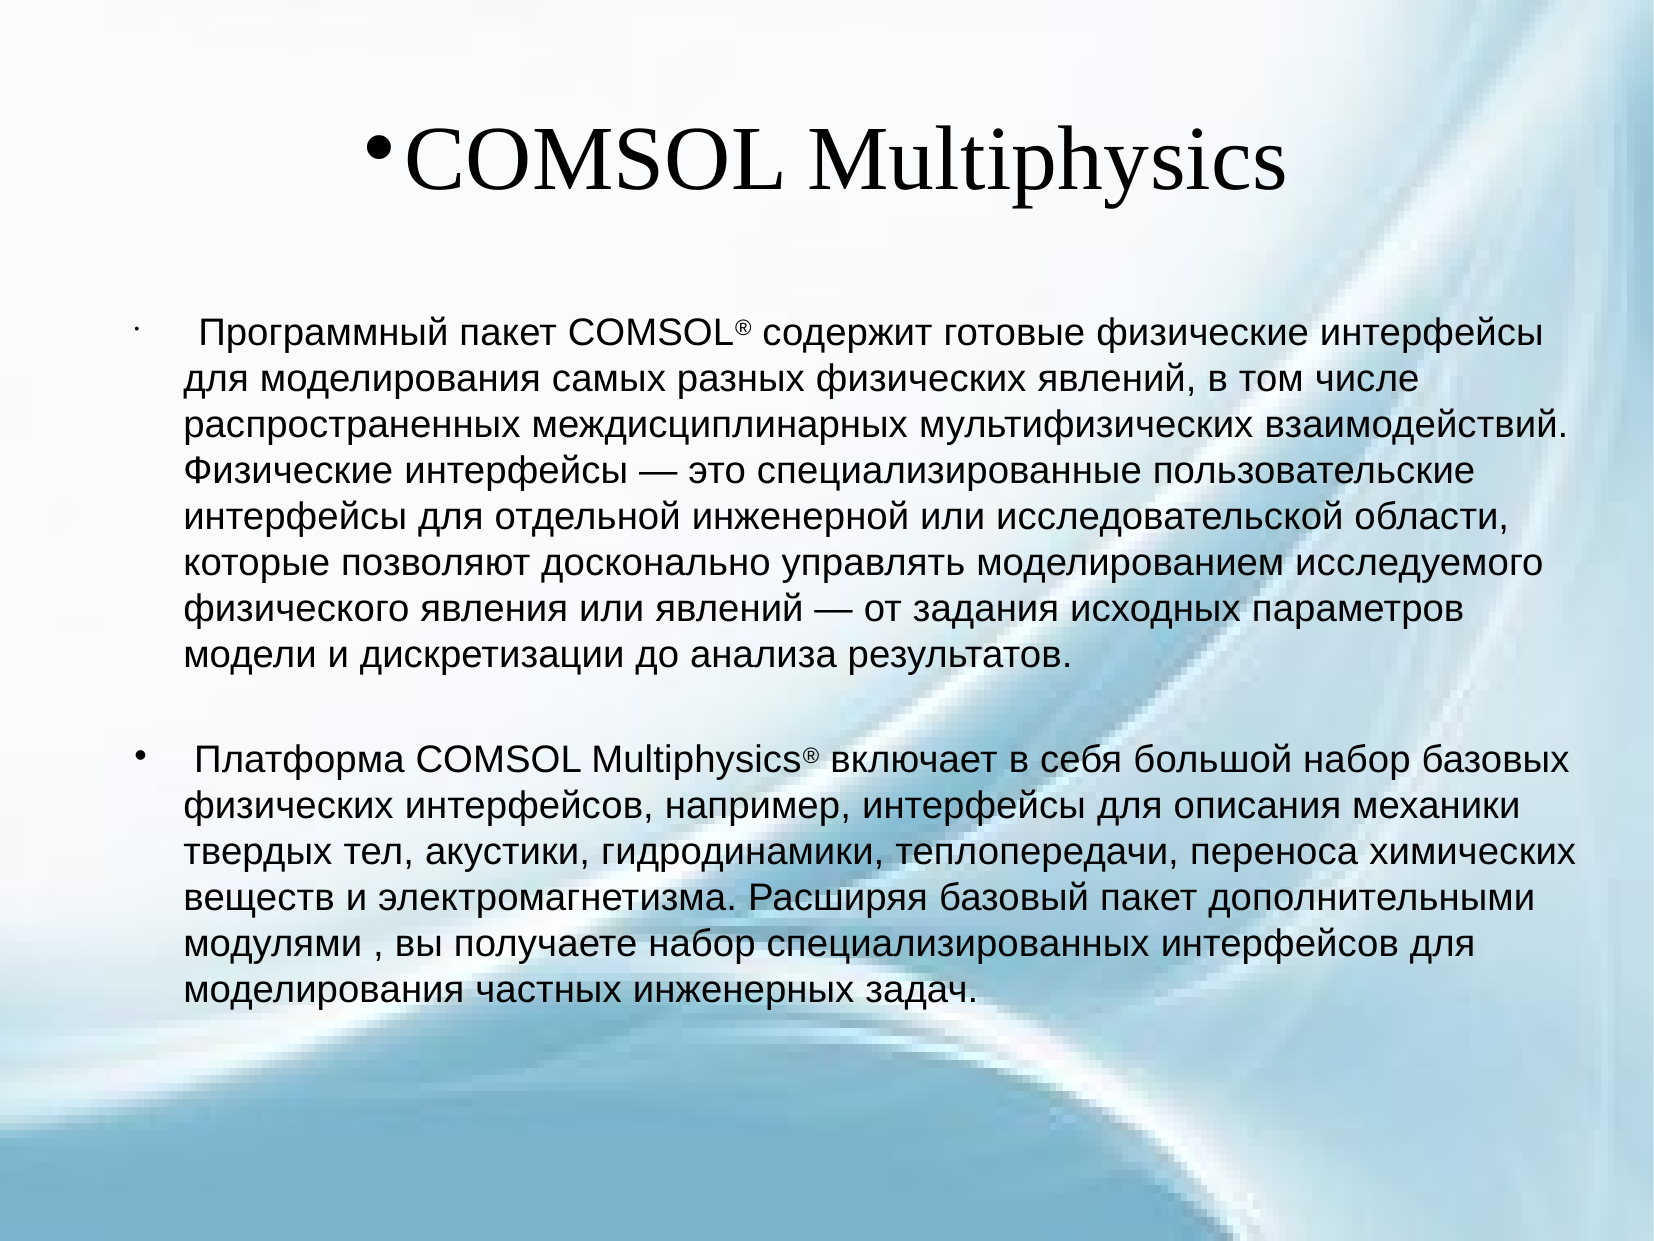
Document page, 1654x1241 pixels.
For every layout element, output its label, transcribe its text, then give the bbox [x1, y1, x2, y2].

text_box Программный пакет COMSOL® содержит готовые физические интерфейсы для моделирования самых разных физических явлений, в том числе распространенных междисциплинарных мультифизических взаимодействий. Физические интерфейсы — это специализированные пользовательские интерфейсы для отдельной инженерной или исследовательской области, которые позволяют досконально управлять моделированием исследуемого физического явления или явлений — от задания исходных параметров модели и дискретизации до анализа результатов. Платформа COMSOL Multiphysics® включает в себя большой набор базовых физических интерфейсов, например, интерфейсы для описания механики твердых тел, акустики, гидродинамики, теплопередачи, переноса химических веществ и электромагнетизма. Расширяя базовый пакет дополнительными модулями , вы получаете набор специализированных интерфейсов для моделирования частных инженерных задач. [118, 307, 1607, 1027]
picture [0, 0, 1654, 1241]
text_box COMSOL Multiphysics [82, 49, 1571, 257]
